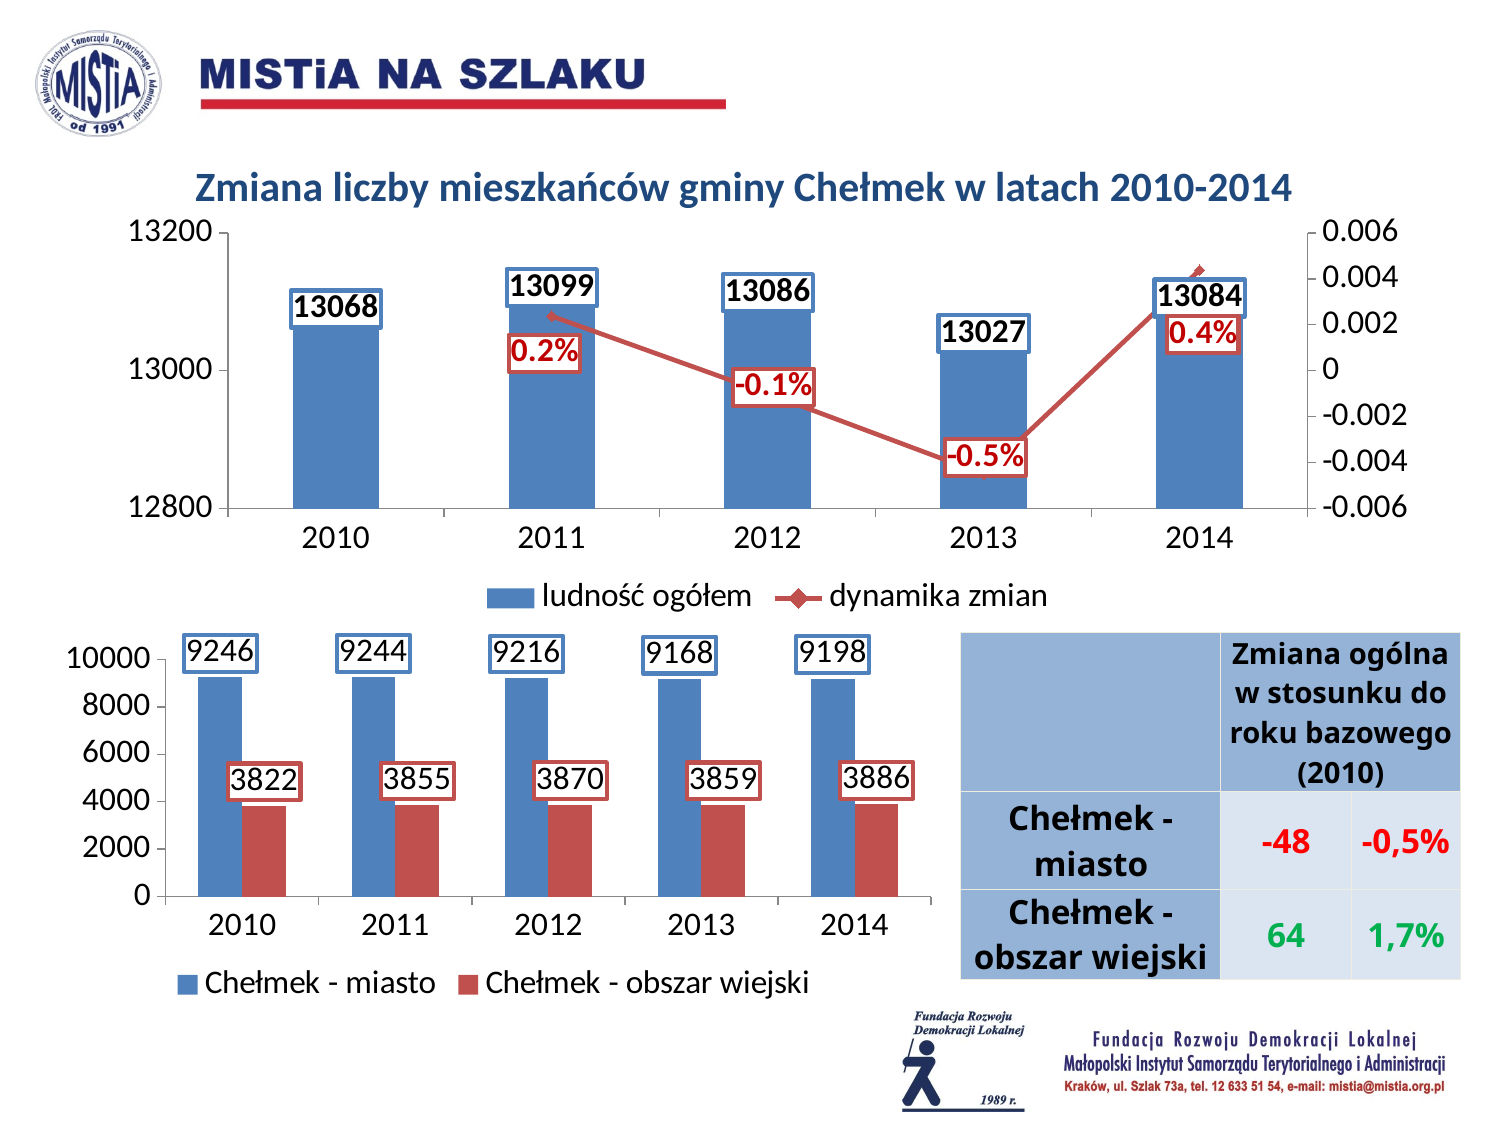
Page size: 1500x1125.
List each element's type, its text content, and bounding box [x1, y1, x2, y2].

text_box Zmiana liczby mieszkańców gminy Chełmek w latach 2010-2014 [81, 152, 1407, 218]
chart [100, 207, 1436, 622]
table_header Zmiana ogólna w stosunku do roku bazowego (2010) [1221, 633, 1460, 791]
table_cell 1,7% [1352, 890, 1460, 979]
table_cell -48 [1221, 792, 1351, 889]
table_cell -0,5% [1352, 792, 1460, 889]
table_cell Chełmek - miasto [961, 792, 1220, 889]
chart [46, 632, 950, 1008]
table_header [961, 633, 1220, 791]
picture [902, 1011, 1453, 1112]
table_cell 64 [1221, 890, 1351, 979]
picture [35, 30, 726, 137]
table_cell Chełmek - obszar wiejski [961, 890, 1220, 979]
